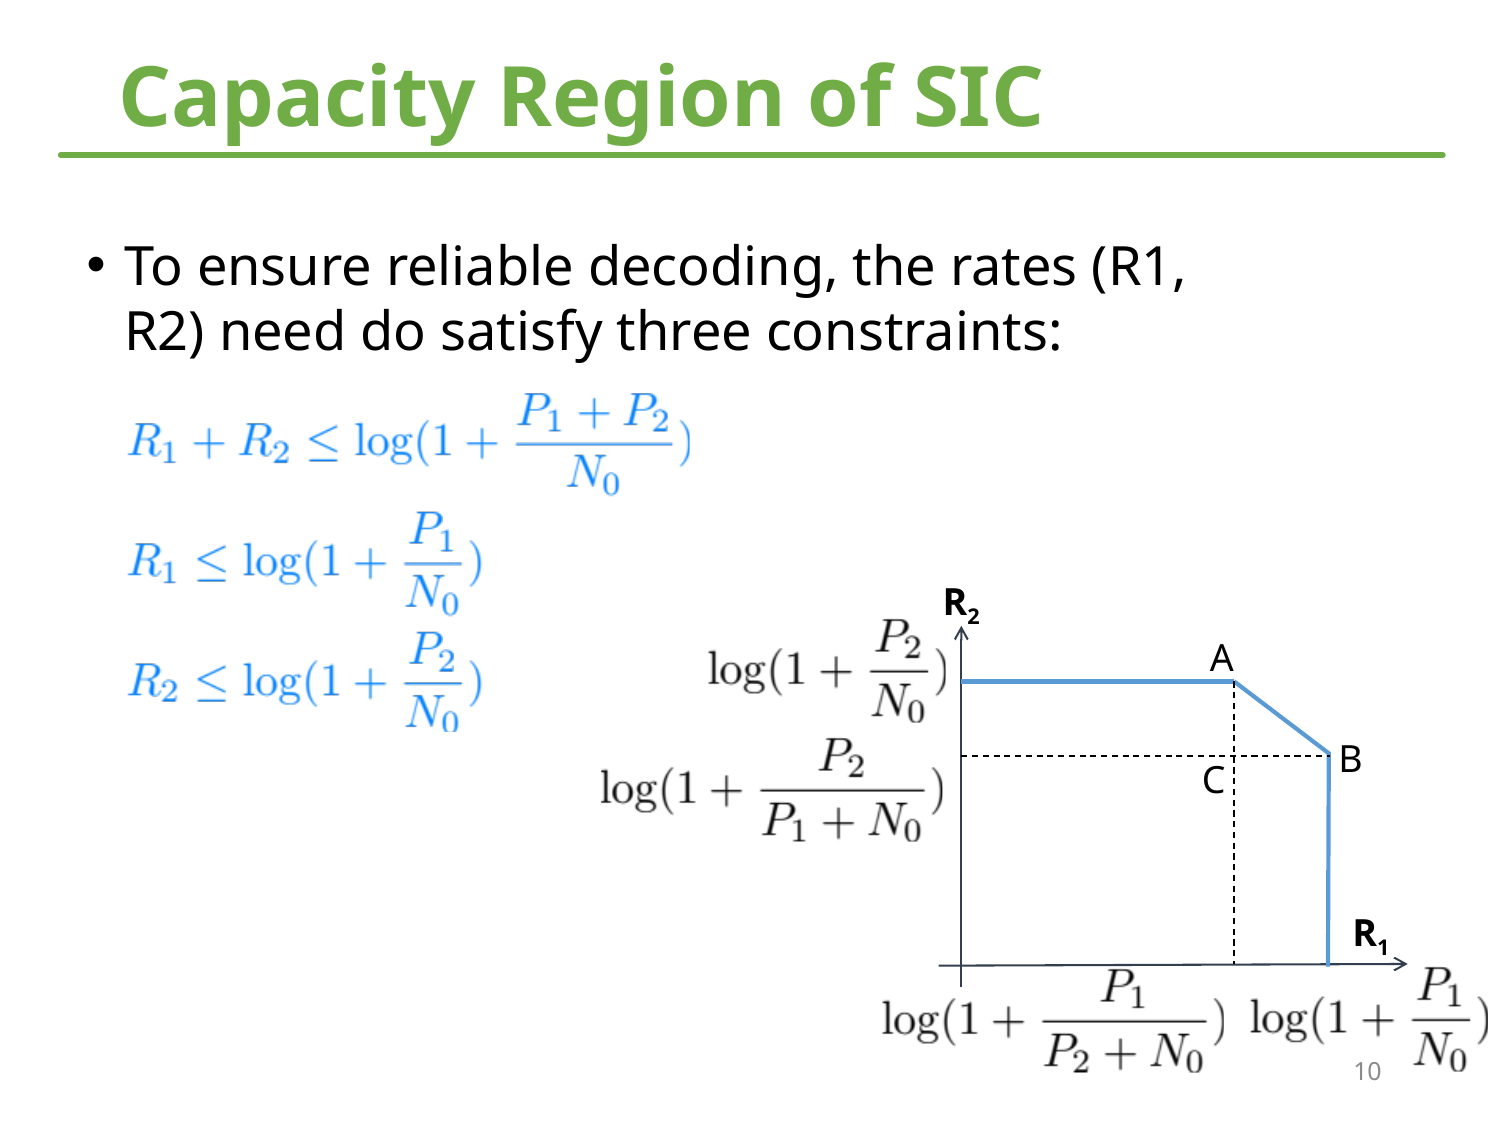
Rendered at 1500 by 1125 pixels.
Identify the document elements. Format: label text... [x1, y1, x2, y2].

text_box C [1187, 748, 1234, 756]
list To ensure reliable decoding, the rates (R1, R2) need do satisfy three constraints: [71, 223, 1225, 472]
picture [708, 618, 946, 723]
text_box R2 [927, 570, 995, 637]
slide_number 10 [1059, 1042, 1397, 1103]
title Capacity Region of SIC [103, 43, 1397, 156]
picture [600, 737, 943, 842]
picture [127, 392, 690, 732]
picture [882, 968, 1224, 1073]
text_box A [1195, 626, 1250, 681]
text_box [1235, 681, 1330, 755]
text_box C [1187, 757, 1234, 808]
text_box B [1329, 727, 1378, 787]
text_box C [1235, 757, 1241, 808]
text_box B [1323, 757, 1327, 787]
picture [1250, 966, 1488, 1072]
text_box A [1195, 682, 1234, 687]
text_box R1 [1337, 901, 1405, 963]
